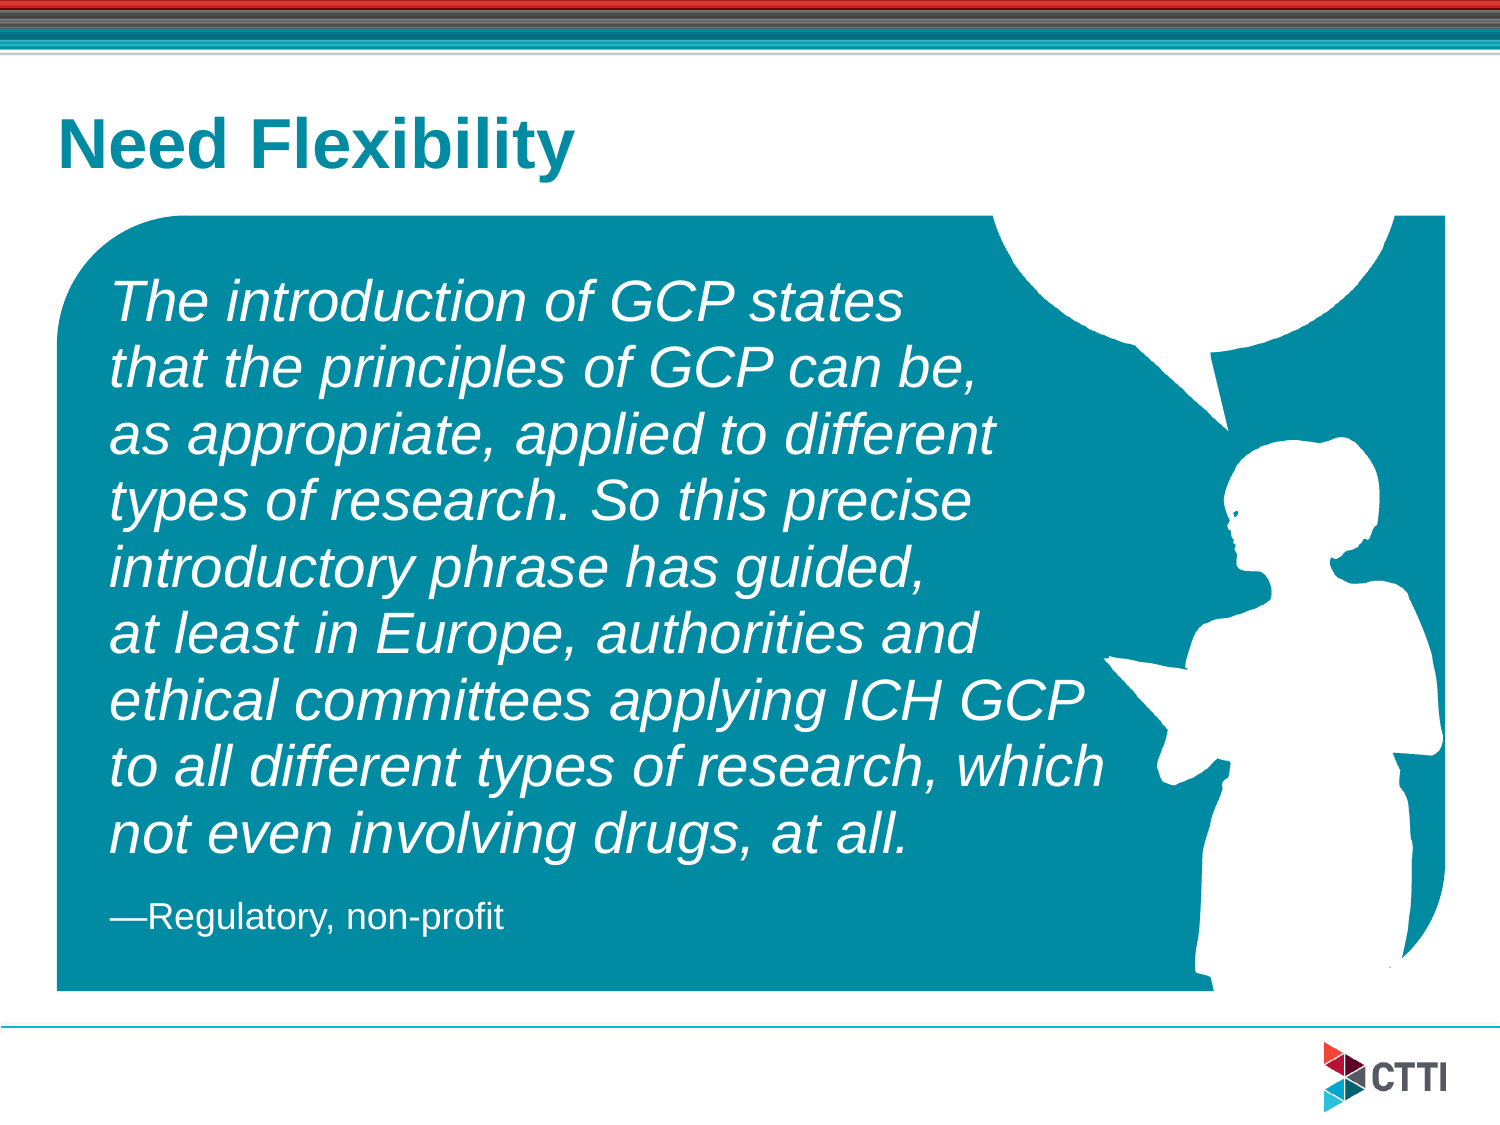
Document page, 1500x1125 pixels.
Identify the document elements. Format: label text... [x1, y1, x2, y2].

picture [913, 202, 1500, 1000]
title Need Flexibility [56, 77, 1446, 204]
picture [0, 0, 1500, 59]
picture [1324, 1042, 1446, 1112]
text_box The introduction of GCP states that the principles of GCP can be, as appropriate, applied to different types of research. So this precise introductory phrase has guided, at least in Europe, authorities and ethical committees applying ICH GCP to all different types of research, which are not even involving drugs, at all. —Regulatory, non-profit [56, 215, 908, 992]
